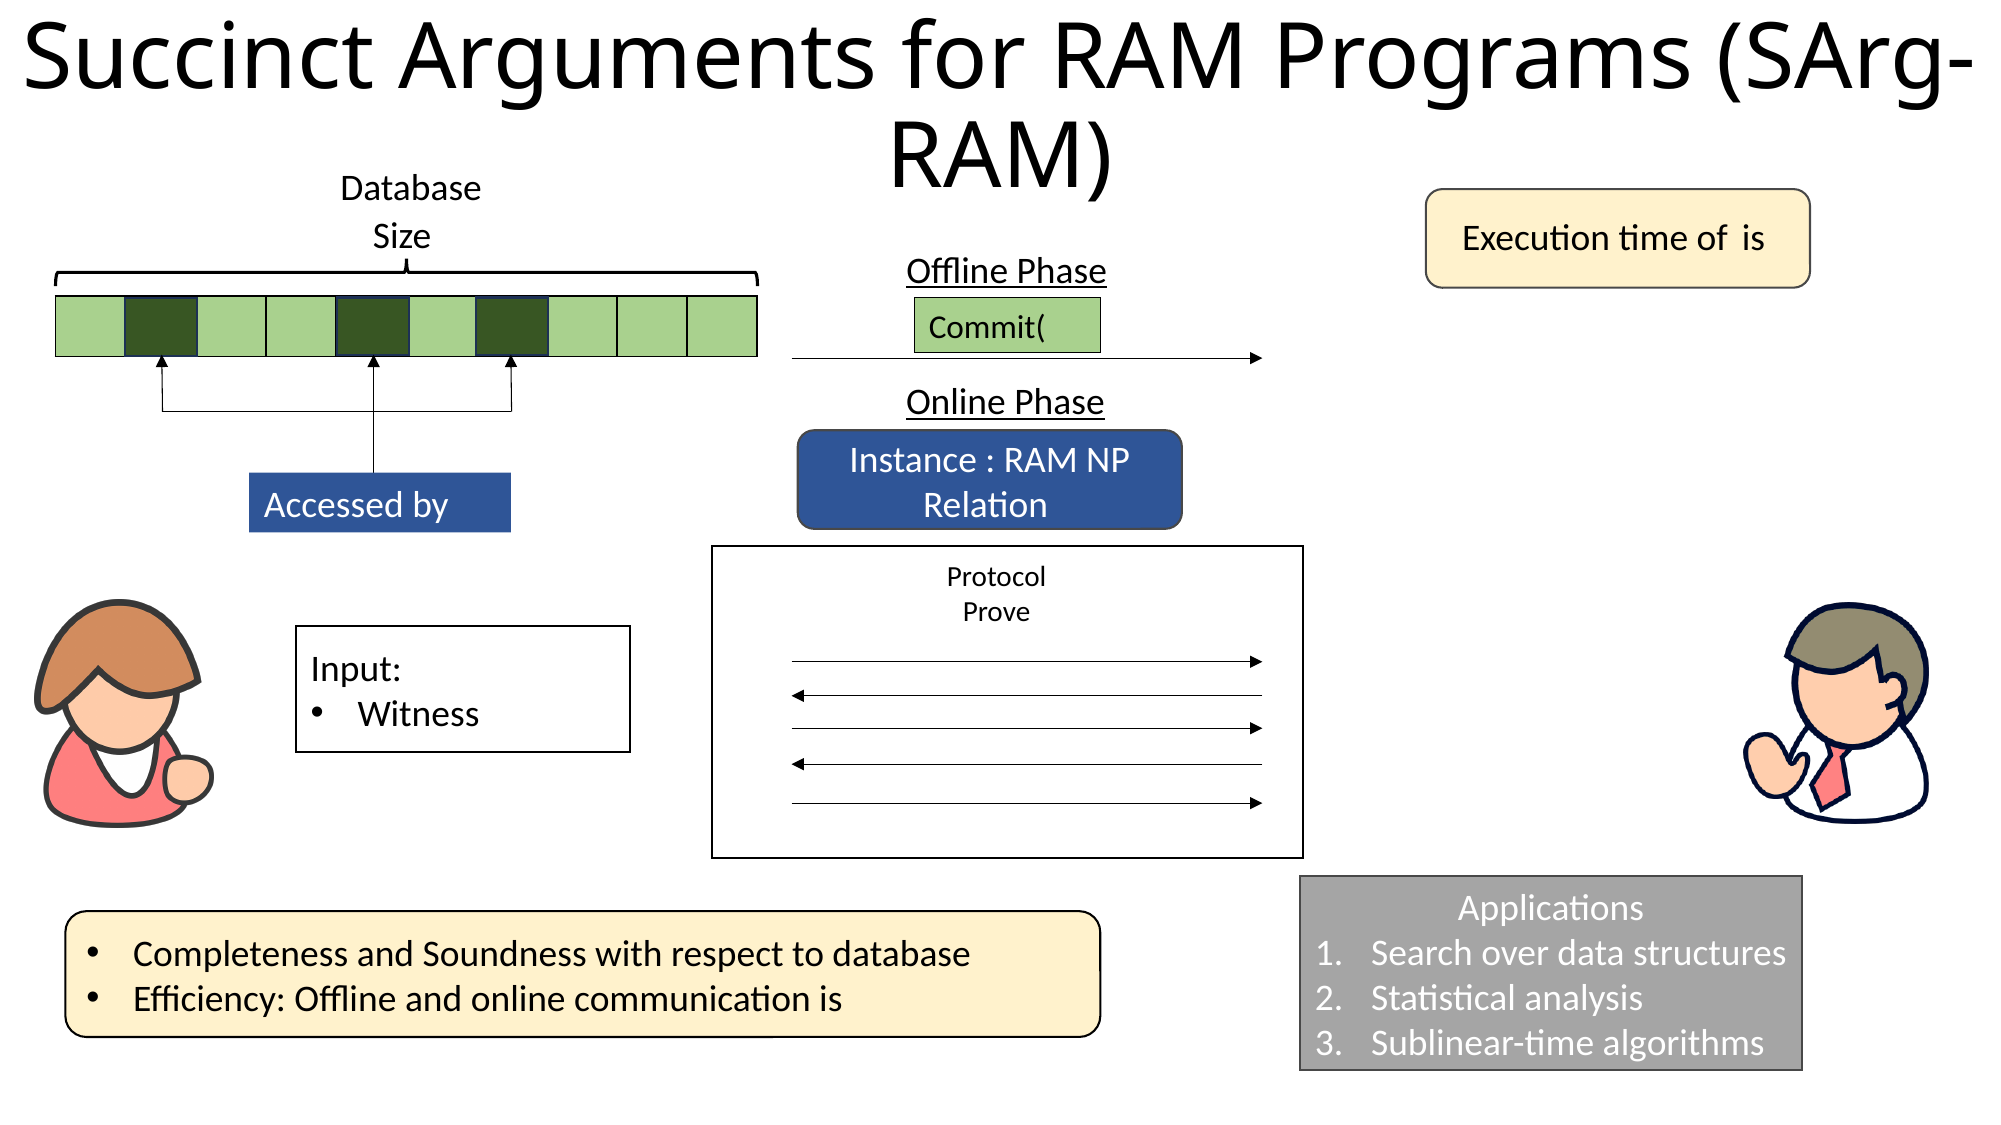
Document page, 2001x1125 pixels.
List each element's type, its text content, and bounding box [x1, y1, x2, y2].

table_header [198, 297, 265, 356]
table_header [410, 297, 475, 356]
text_box Offline Phase [891, 238, 1123, 299]
text_box [54, 258, 759, 287]
table_header [549, 297, 616, 356]
table_header [618, 297, 686, 356]
text_box [475, 296, 549, 356]
title Succinct Arguments for RAM Programs (SArg-RAM) [0, 0, 2000, 218]
text_box Online Phase [891, 370, 1120, 429]
text_box Applications Search over data structures Statistical analysis Sublinear-time algorithms [1299, 875, 1803, 1071]
text_box [711, 545, 1304, 859]
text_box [791, 661, 1263, 804]
text_box [336, 296, 410, 356]
picture [34, 599, 214, 828]
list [1743, 602, 1929, 824]
table_header [688, 297, 756, 356]
table_header [56, 297, 124, 356]
table_header [267, 297, 335, 356]
text_box [124, 297, 198, 357]
